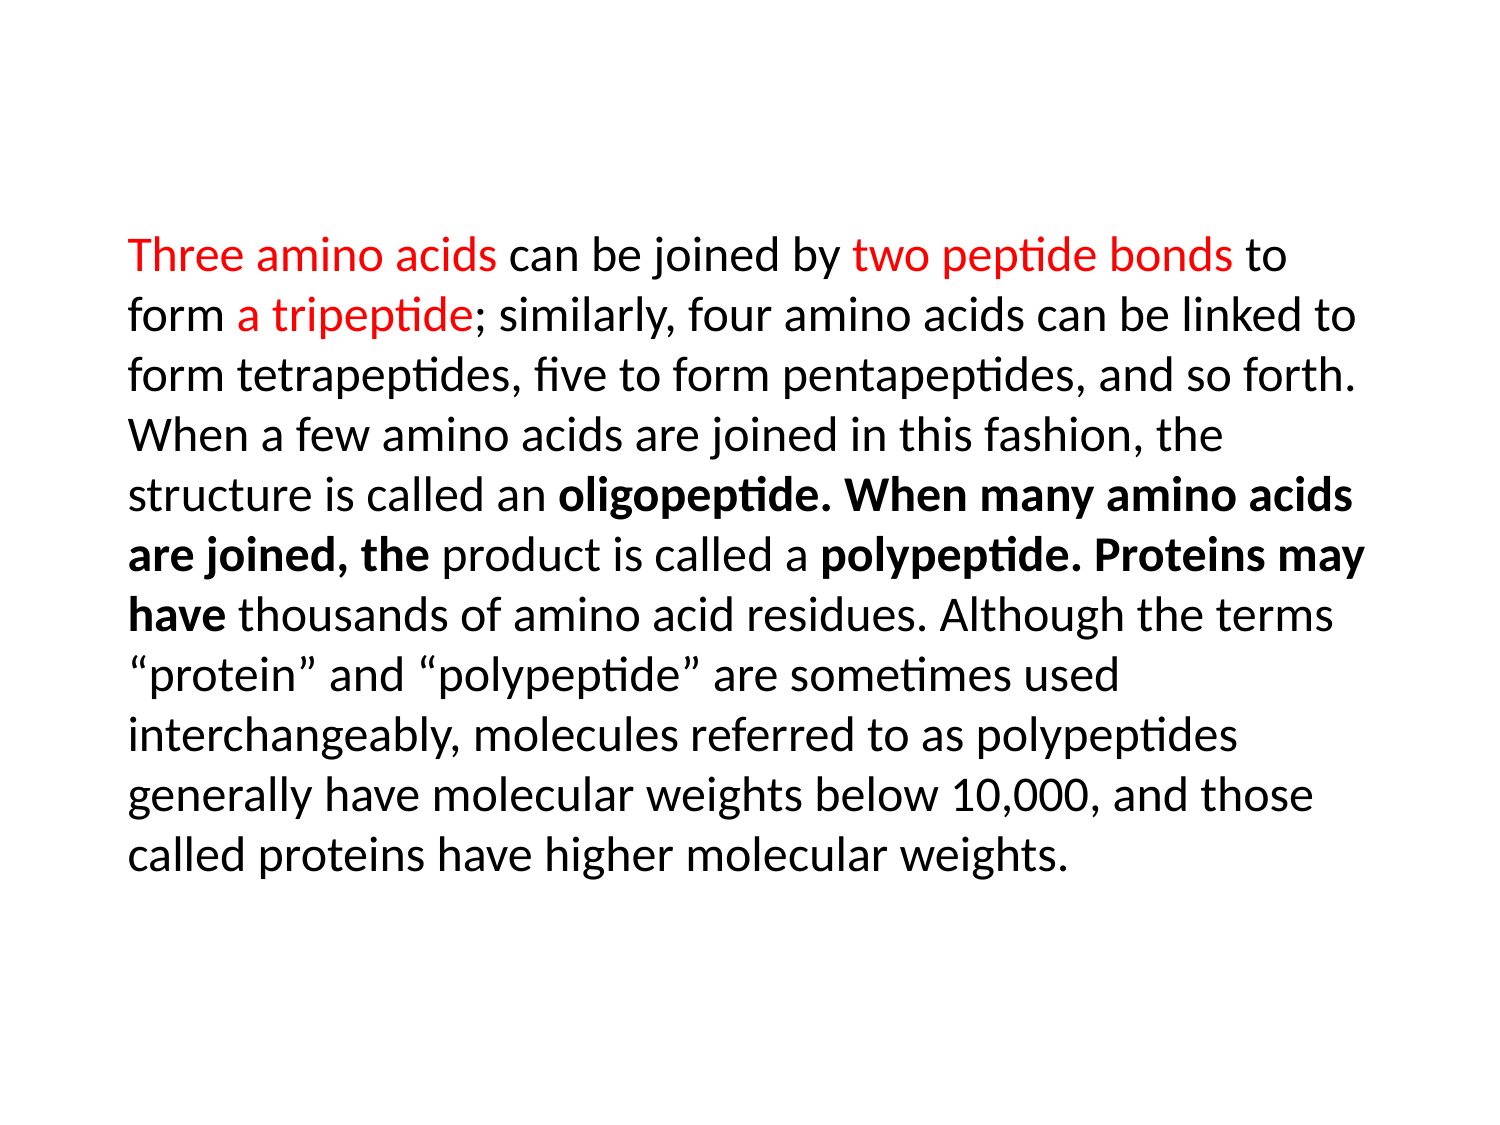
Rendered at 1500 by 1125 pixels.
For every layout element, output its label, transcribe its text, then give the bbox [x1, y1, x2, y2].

text_box Three amino acids can be joined by two peptide bonds to form a tripeptide; similarly, four amino acids can be linked to form tetrapeptides, five to form pentapeptides, and so forth. When a few amino acids are joined in this fashion, the structure is called an oligopeptide. When many amino acids are joined, the product is called a polypeptide. Proteins may have thousands of amino acid residues. Although the terms “protein” and “polypeptide” are sometimes used interchangeably, molecules referred to as polypeptides generally have molecular weights below 10,000, and those called proteins have higher molecular weights. [112, 214, 1388, 896]
